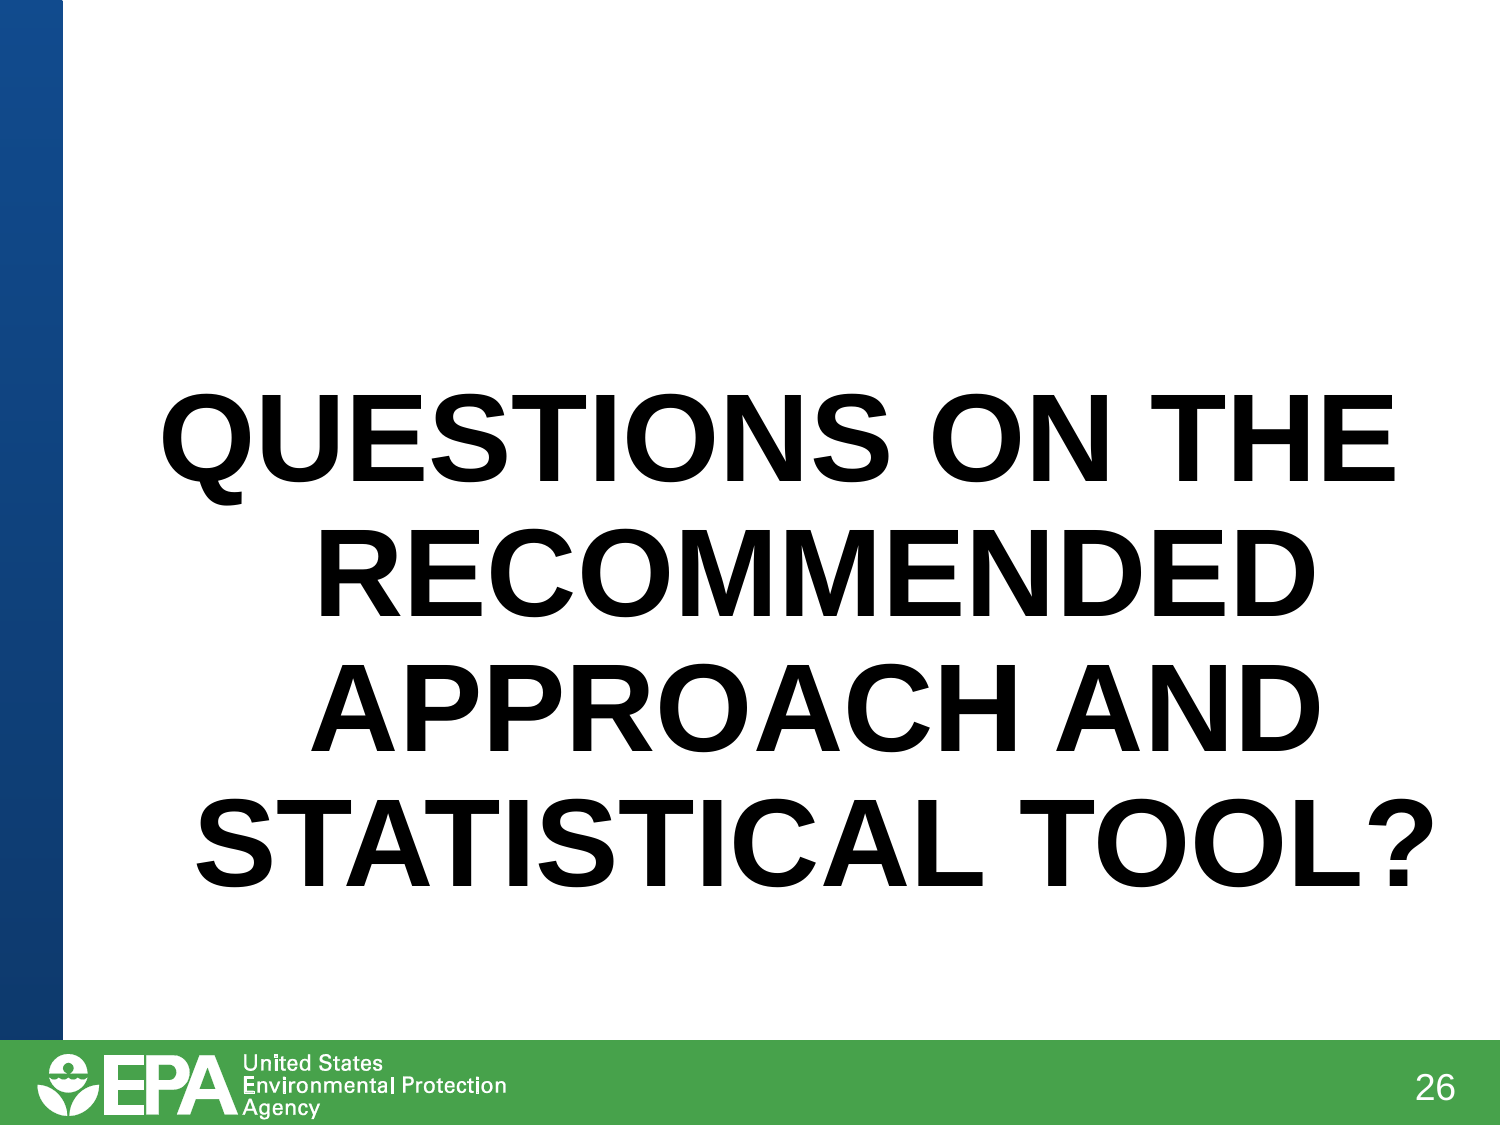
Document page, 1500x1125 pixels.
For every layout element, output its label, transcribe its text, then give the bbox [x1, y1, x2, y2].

list QUESTIONS ON THE RECOMMENDED APPROACH AND STATISTICAL TOOL? [74, 187, 1485, 1013]
